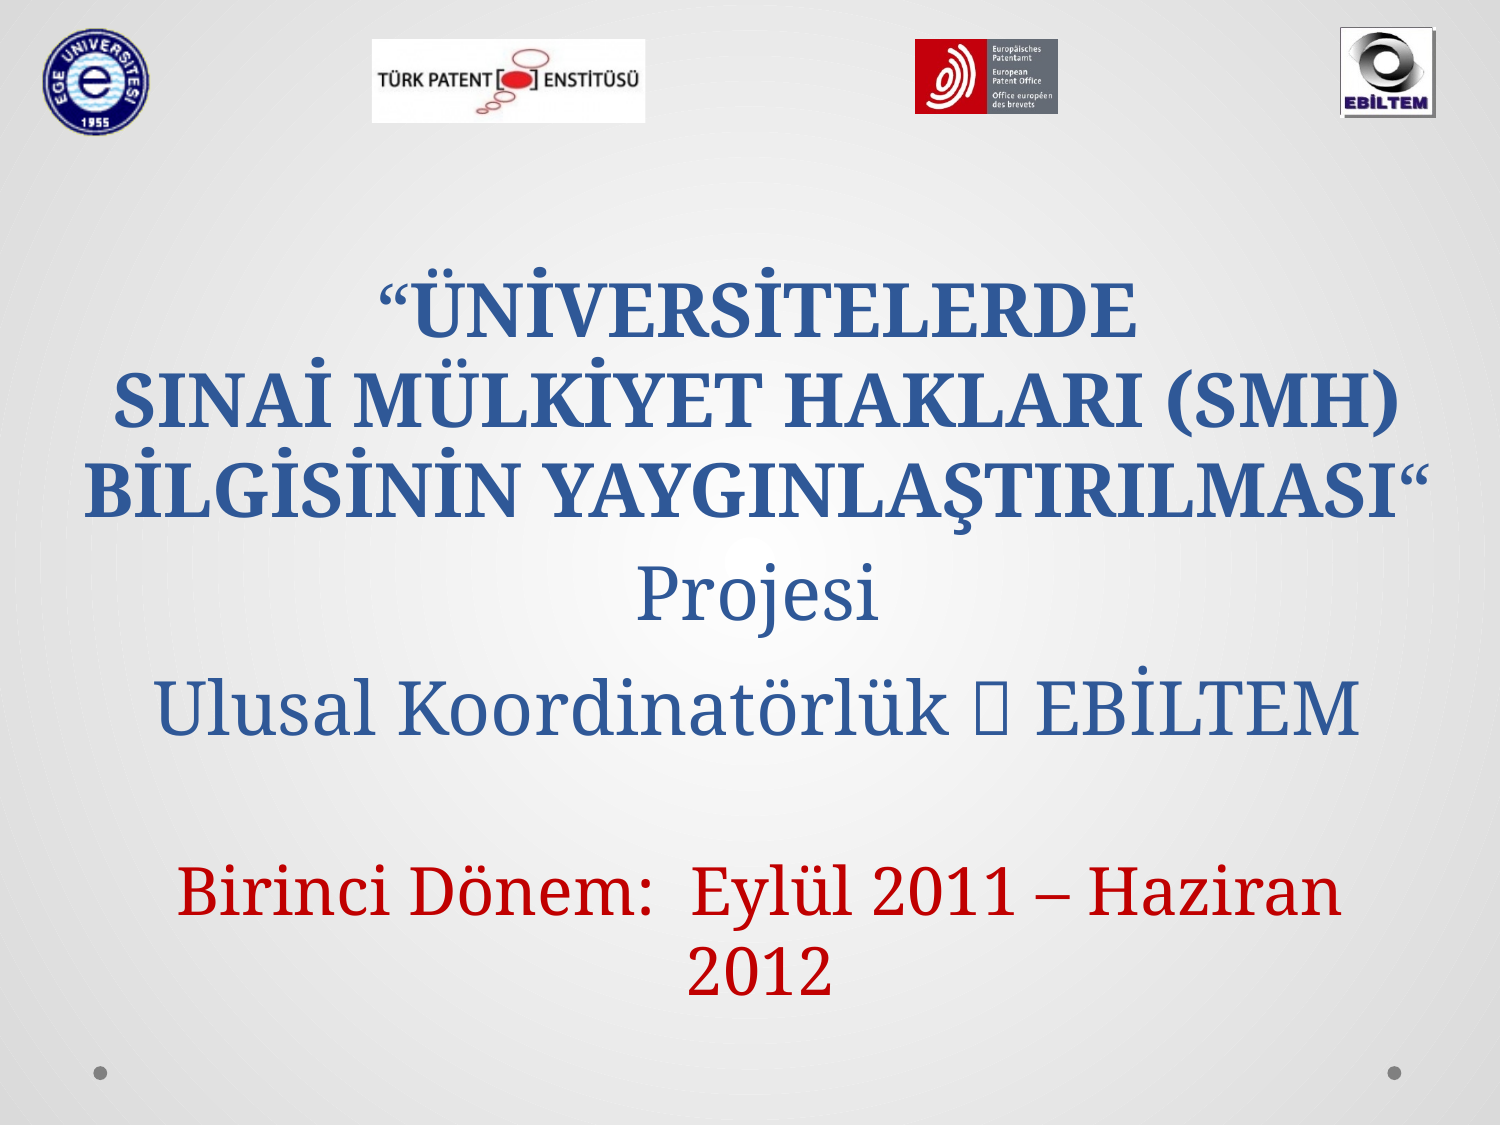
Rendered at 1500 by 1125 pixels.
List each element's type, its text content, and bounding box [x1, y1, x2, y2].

text_box Birinci Dönem: Eylül 2011 – Haziran 2012 [109, 841, 1412, 1016]
picture [915, 39, 1058, 114]
picture [1340, 27, 1436, 118]
picture [371, 39, 646, 123]
picture [41, 27, 152, 138]
text_box “ÜNİVERSİTELERDE SINAİ MÜLKİYET HAKLARI (SMH) BİLGİSİNİN YAYGINLAŞTIRILMASI“ Projesi Ulusal Koordinatörlük  EBİLTEM [44, 255, 1471, 758]
